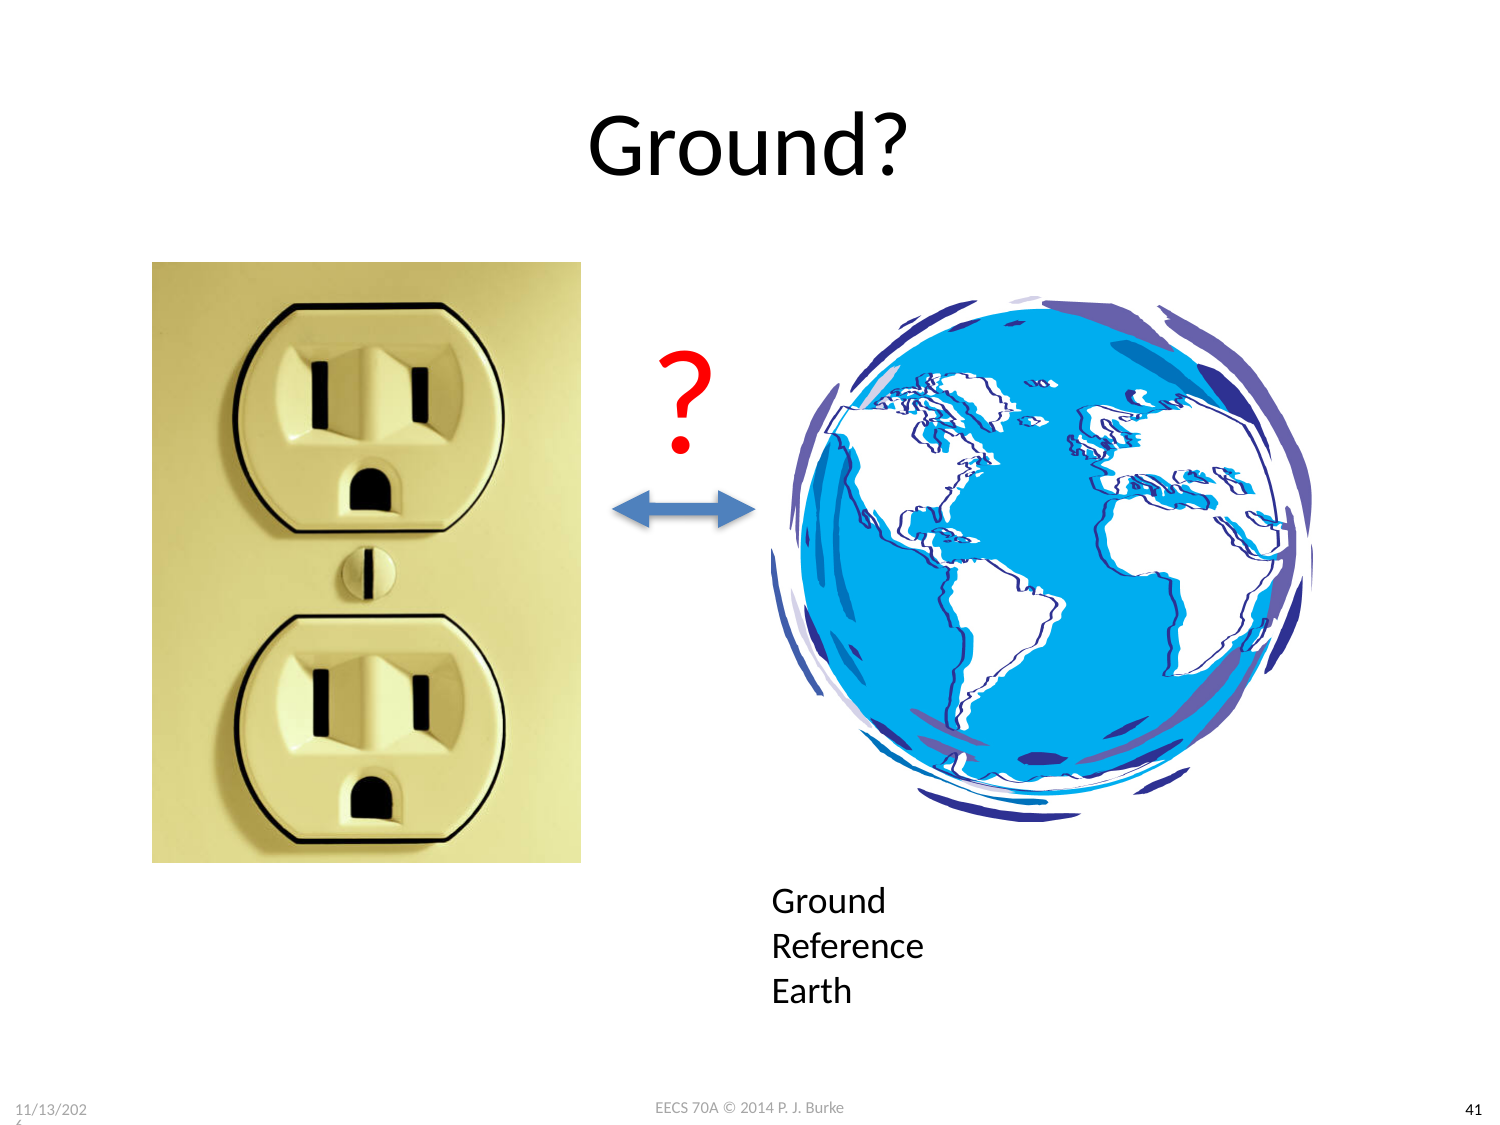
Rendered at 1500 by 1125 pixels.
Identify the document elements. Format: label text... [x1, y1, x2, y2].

picture [152, 262, 581, 863]
text_box ? [635, 296, 735, 492]
text_box Ground Reference Earth [756, 868, 940, 1019]
picture [771, 296, 1313, 822]
title Ground? [75, 45, 1425, 233]
